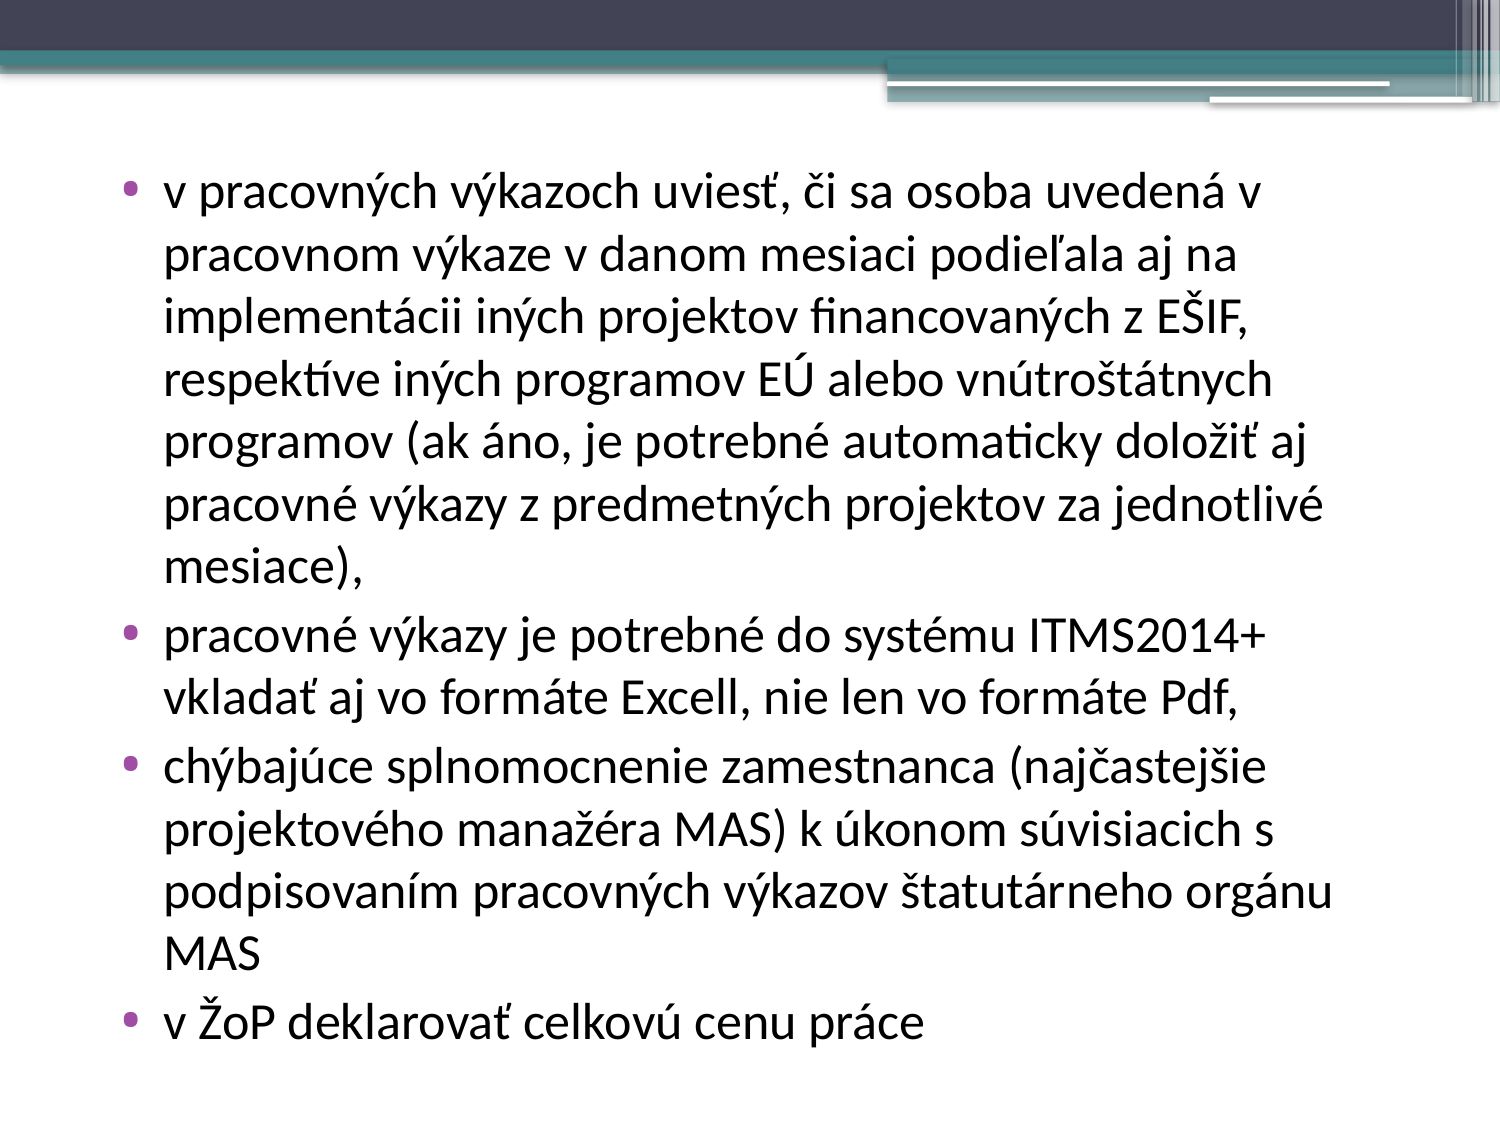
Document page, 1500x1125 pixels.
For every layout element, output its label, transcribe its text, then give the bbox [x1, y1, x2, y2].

list v pracovných výkazoch uviesť, či sa osoba uvedená v pracovnom výkaze v danom mesiaci podieľala aj na implementácii iných projektov financovaných z EŠIF, respektíve iných programov EÚ alebo vnútroštátnych programov (ak áno, je potrebné automaticky doložiť aj pracovné výkazy z predmetných projektov za jednotlivé mesiace), pracovné výkazy je potrebné do systému ITMS2014+ vkladať aj vo formáte Excell, nie len vo formáte Pdf, chýbajúce splnomocnenie zamestnanca (najčastejšie projektového manažéra MAS) k úkonom súvisiacich s podpisovaním pracovných výkazov štatutárneho orgánu MAS v ŽoP deklarovať celkovú cenu práce [88, 149, 1439, 1059]
